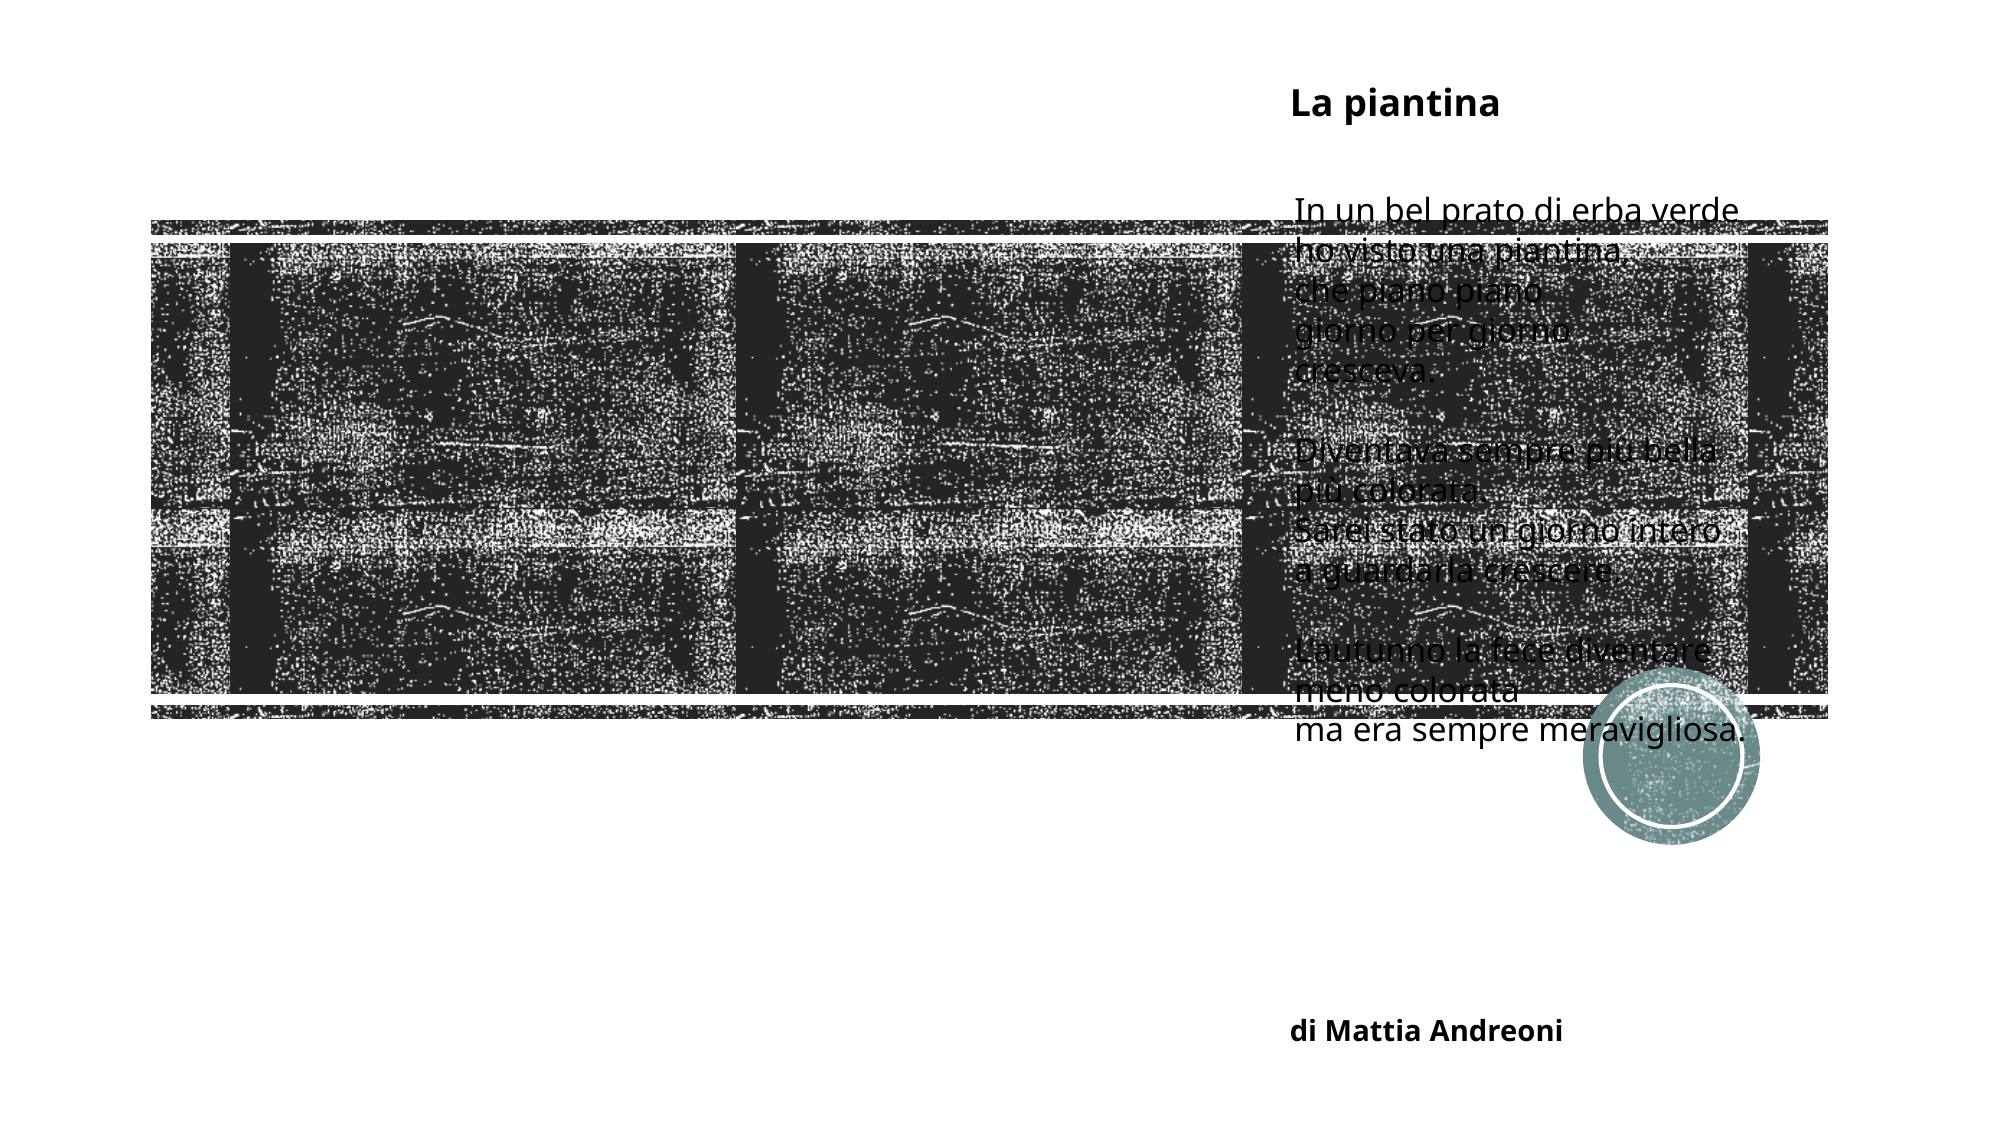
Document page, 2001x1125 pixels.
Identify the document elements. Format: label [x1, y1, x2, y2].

text_box [1282, 73, 1856, 1055]
